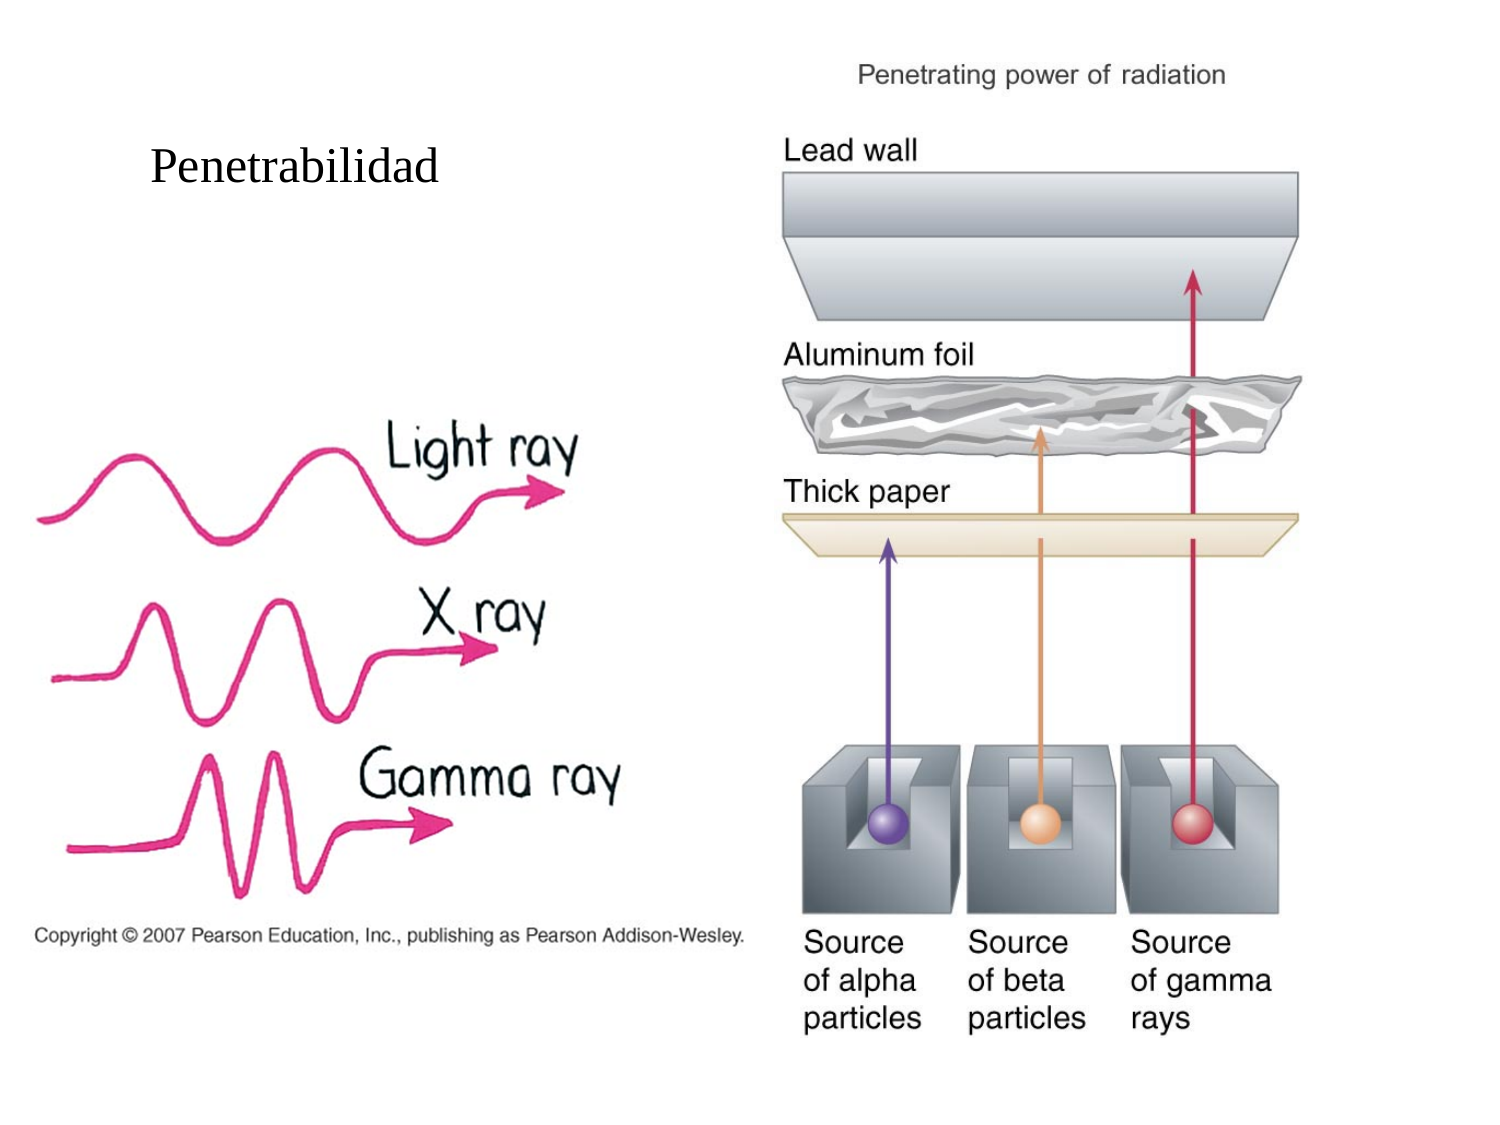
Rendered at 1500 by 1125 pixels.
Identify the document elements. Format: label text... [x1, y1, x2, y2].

picture [774, 62, 1308, 1038]
text_box Penetrabilidad [135, 125, 455, 201]
picture [30, 408, 751, 958]
